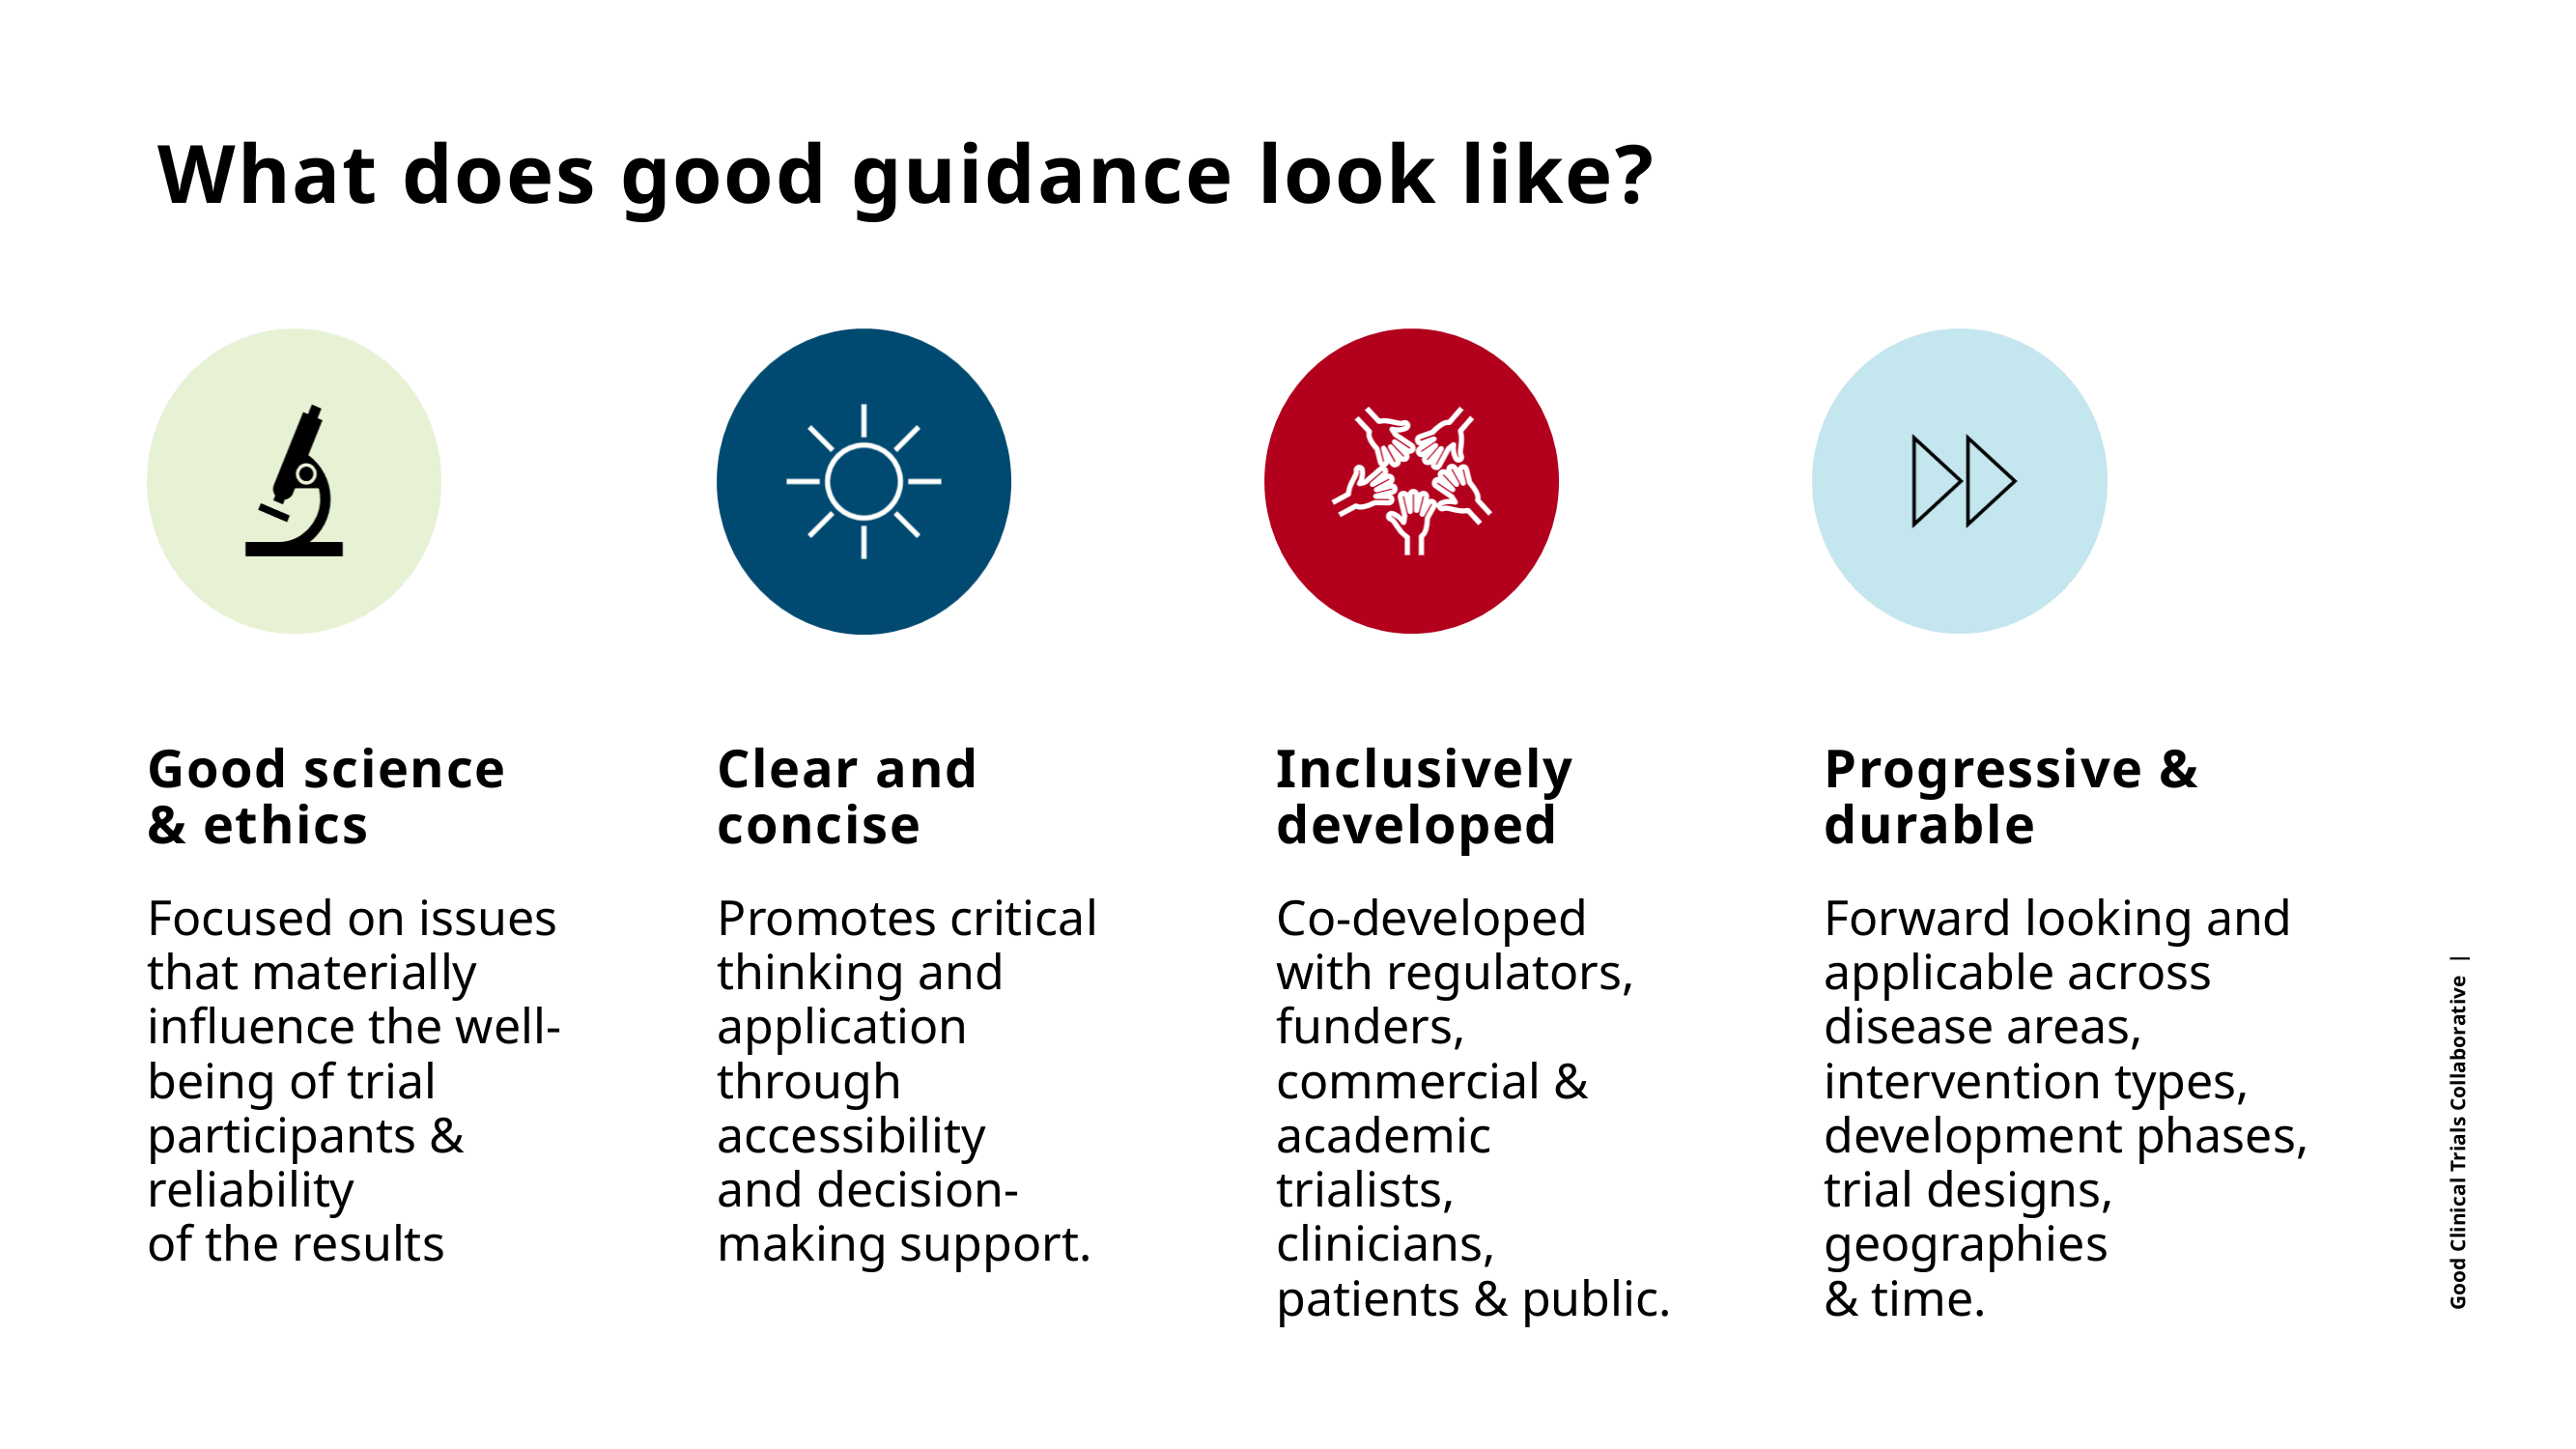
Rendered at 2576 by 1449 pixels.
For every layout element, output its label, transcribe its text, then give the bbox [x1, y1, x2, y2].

title What does good guidance look like? [157, 128, 2326, 221]
picture [1812, 328, 2108, 635]
list Clear and concise Promotes critical thinking and application through accessibility and decision-making support. [717, 741, 1165, 1301]
picture [147, 328, 441, 635]
picture [717, 328, 1011, 635]
picture [787, 479, 820, 484]
picture [808, 426, 834, 451]
picture [908, 479, 941, 484]
picture [808, 511, 835, 537]
list Good science & ethics Focused on issues that materially influence the well-being of trial participants & reliability of the results [147, 741, 594, 1301]
picture [893, 426, 920, 452]
list Progressive & durable Forward looking and applicable across disease areas, intervention types, development phases, trial designs, geographies & time. [1824, 741, 2326, 1301]
picture [871, 487, 1011, 635]
picture [862, 405, 866, 438]
picture [893, 511, 920, 537]
list Inclusively developed Co-developed with regulators, funders, commercial & academic trialists, clinicians, patients & public. [1276, 741, 1673, 1301]
picture [1264, 328, 1559, 635]
picture [825, 442, 903, 521]
picture [862, 526, 866, 558]
